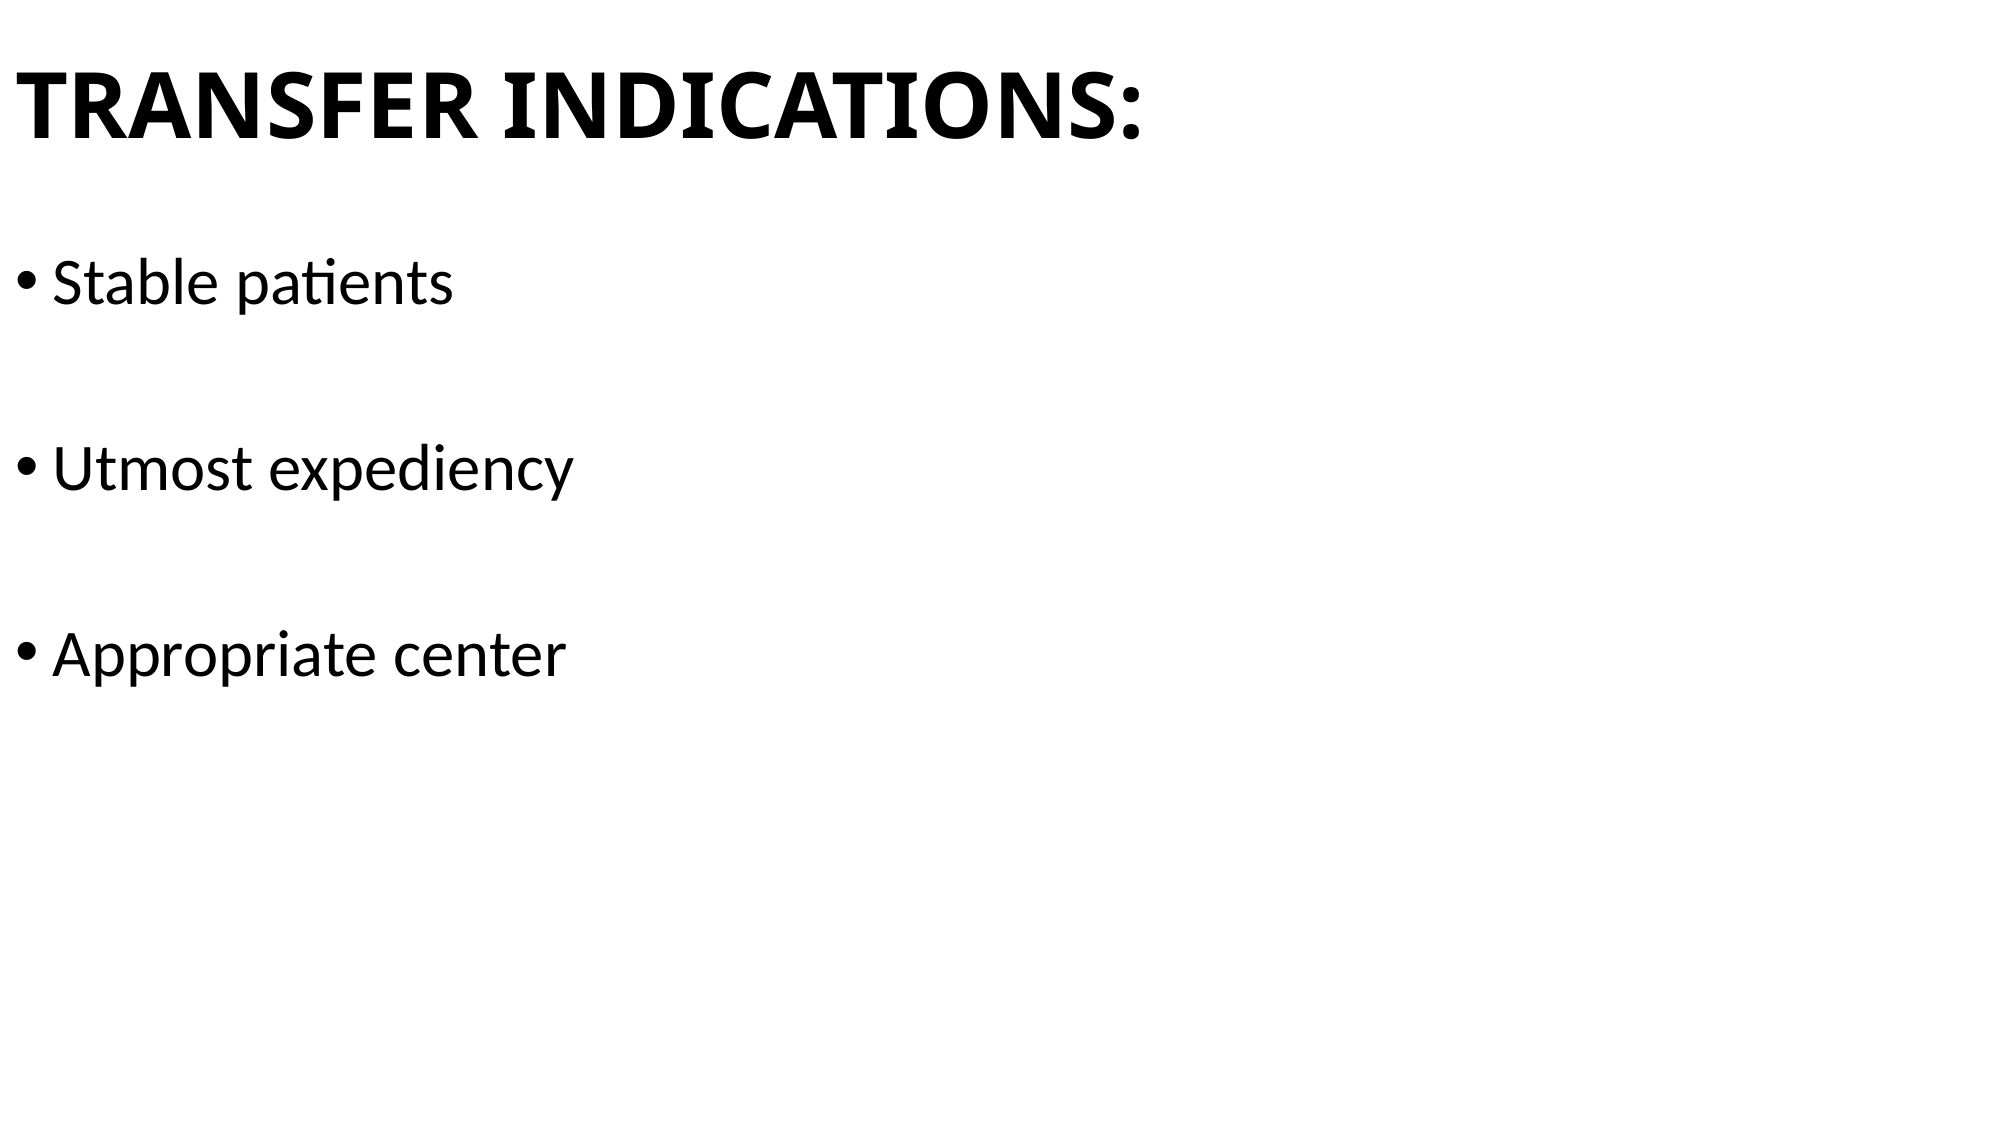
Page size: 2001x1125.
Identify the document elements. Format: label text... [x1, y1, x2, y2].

list Stable patients Utmost expediency Appropriate center [0, 239, 2000, 1125]
title TRANSFER INDICATIONS: [0, 0, 2000, 218]
